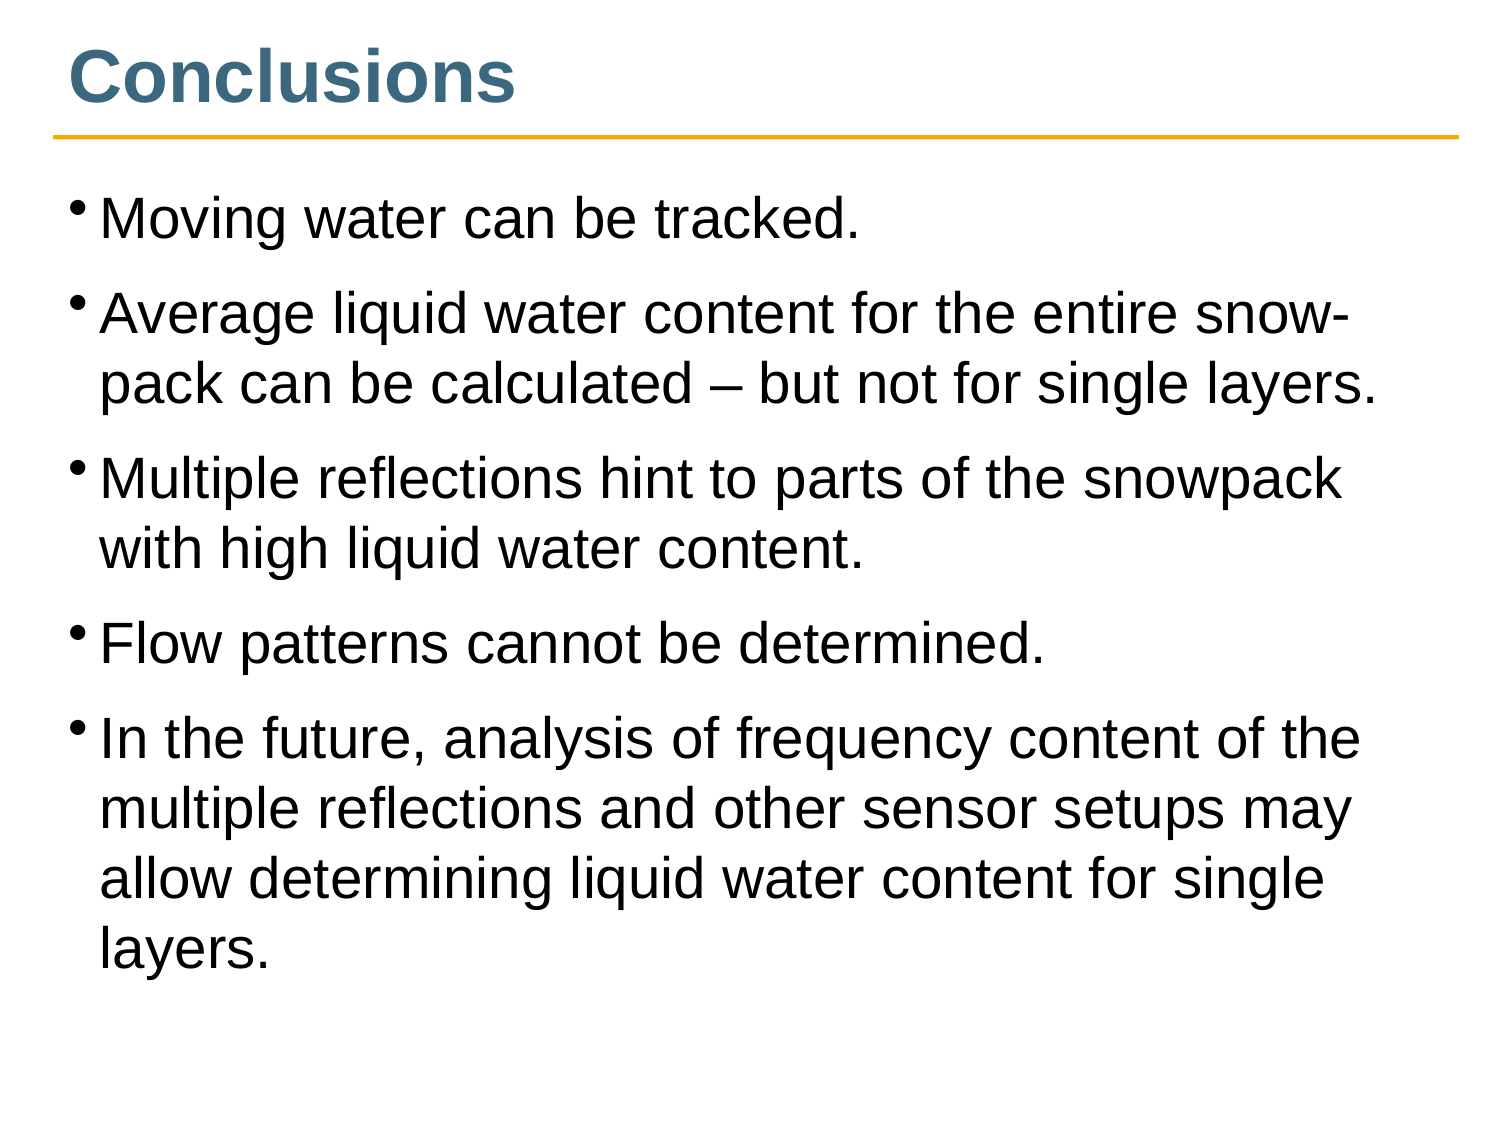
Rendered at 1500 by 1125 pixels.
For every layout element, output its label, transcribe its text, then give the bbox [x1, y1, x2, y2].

title Conclusions [52, 31, 1460, 114]
list Moving water can be tracked. Average liquid water content for the entire snow-pack can be calculated – but not for single layers. Multiple reflections hint to parts of the snowpack with high liquid water content. Flow patterns cannot be determined. In the future, analysis of frequency content of the multiple reflections and other sensor setups may allow determining liquid water content for single layers. [52, 172, 1460, 1059]
